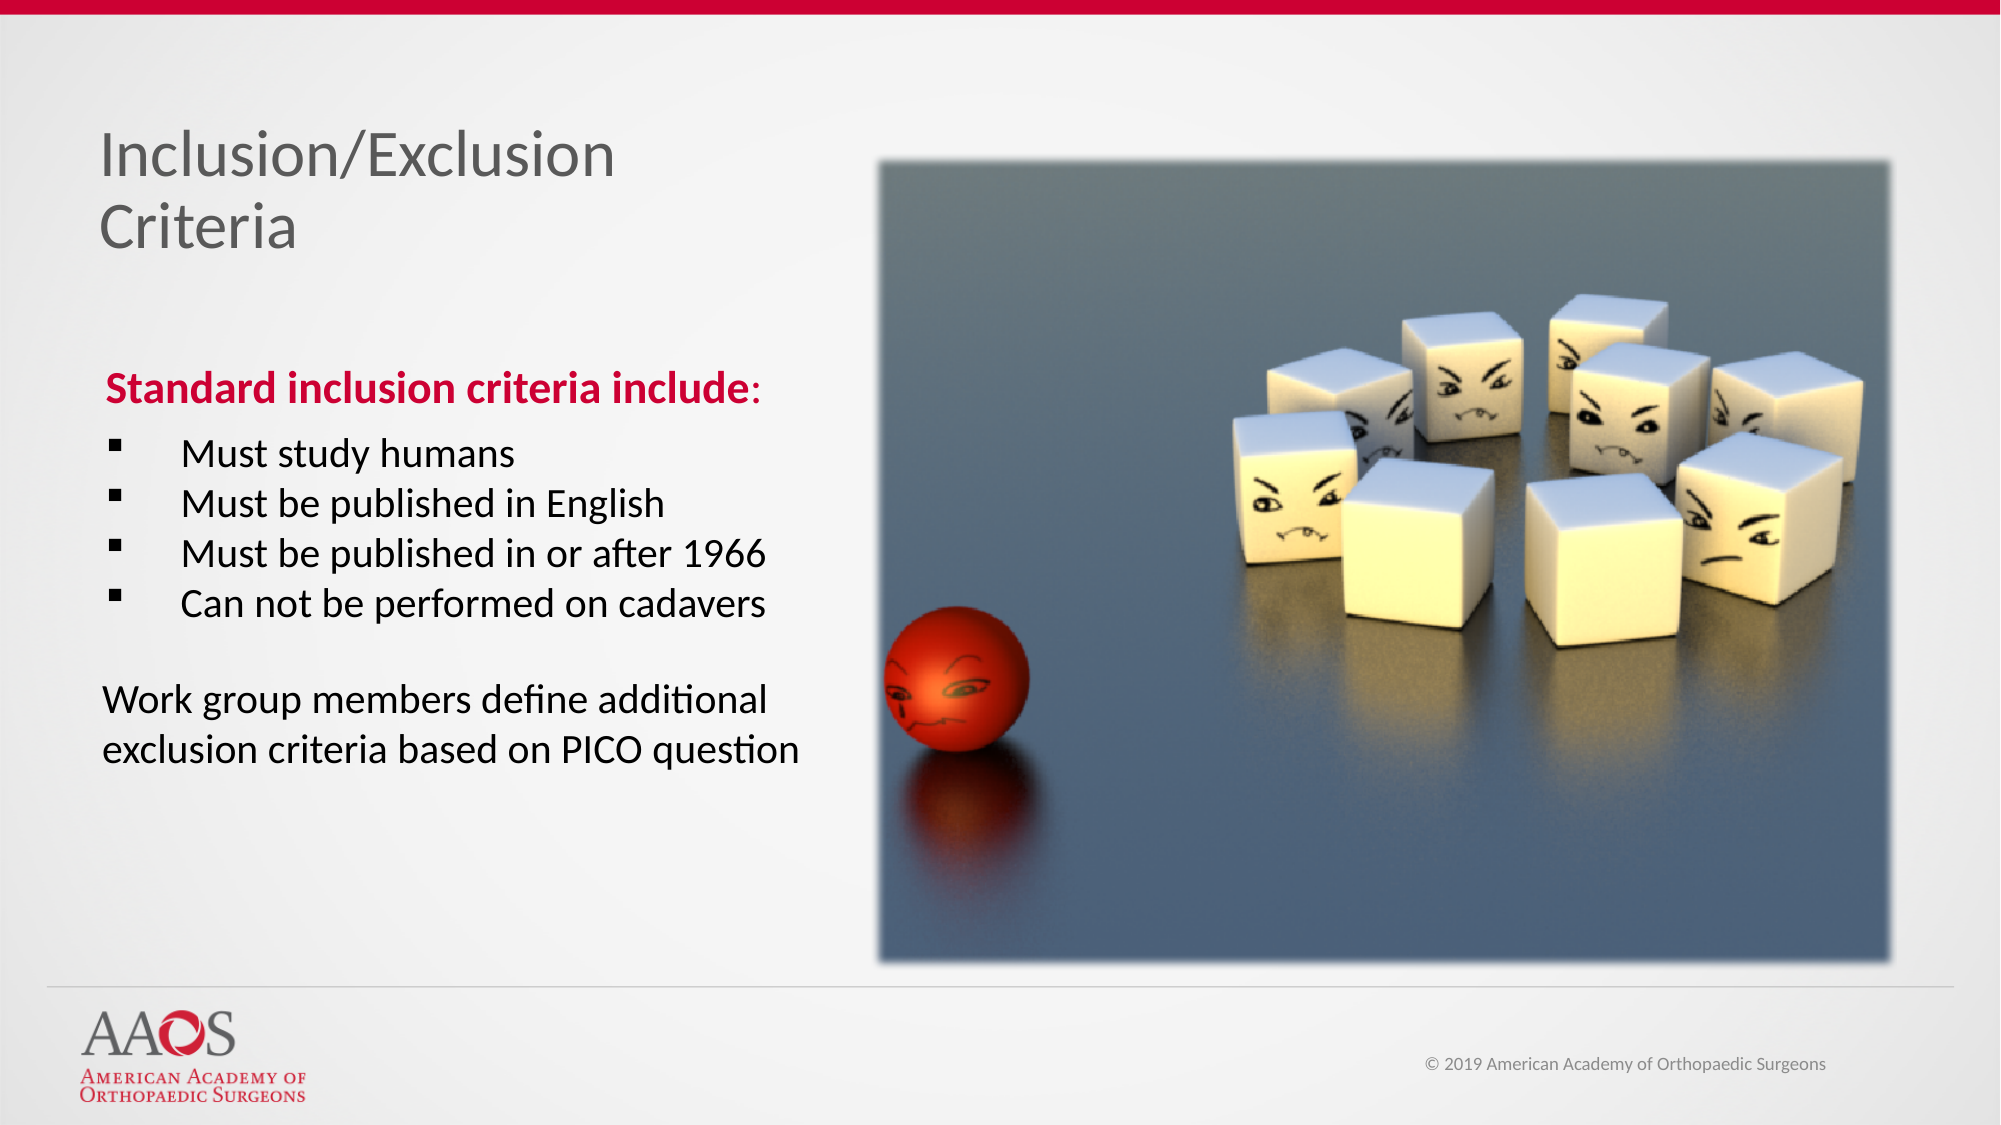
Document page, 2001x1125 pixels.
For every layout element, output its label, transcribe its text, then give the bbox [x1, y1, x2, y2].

picture [0, 0, 2001, 1125]
text_box Standard inclusion criteria include: Must study humans Must be published in English Must be published in or after 1966 Can not be performed on cadavers [90, 350, 783, 663]
footer © 2019 American Academy of Orthopaedic Surgeons [1289, 1032, 1965, 1093]
text_box Work group members define additional exclusion criteria based on PICO question [87, 663, 816, 779]
text_box Inclusion/Exclusion Criteria [84, 134, 1910, 248]
